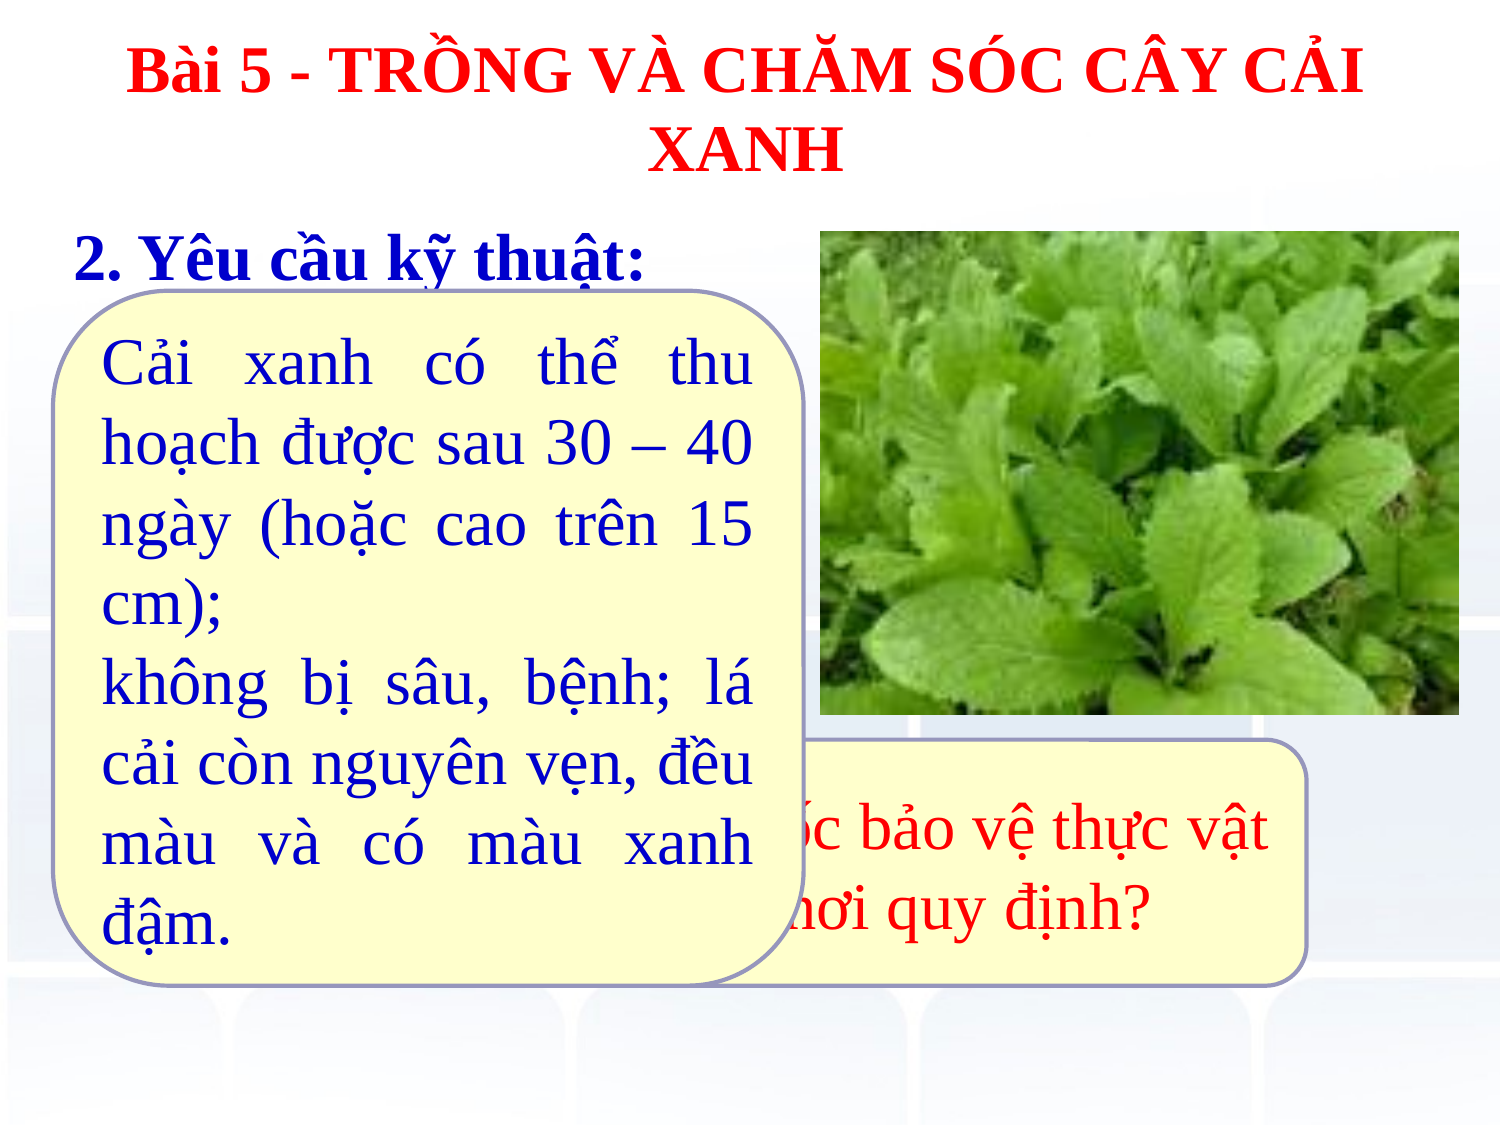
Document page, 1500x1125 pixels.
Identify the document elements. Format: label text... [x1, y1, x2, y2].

text_box Cải xanh có thể thu hoạch được sau 30 – 40 ngày (hoặc cao trên 15 cm); không bị sâu, bệnh; lá cải còn nguyên vẹn, đều màu và có màu xanh đậm. [50, 288, 806, 988]
text_box Vì sao bao bì thuốc bảo vệ thực vật cần bỏ đúng nơi quy định? [701, 737, 1309, 988]
picture [0, 0, 1500, 1125]
text_box 2. Yêu cầu kỹ thuật: [58, 206, 691, 302]
title Bài 5 - TRỒNG VÀ CHĂM SÓC CÂY CẢI XANH [58, 22, 1434, 188]
